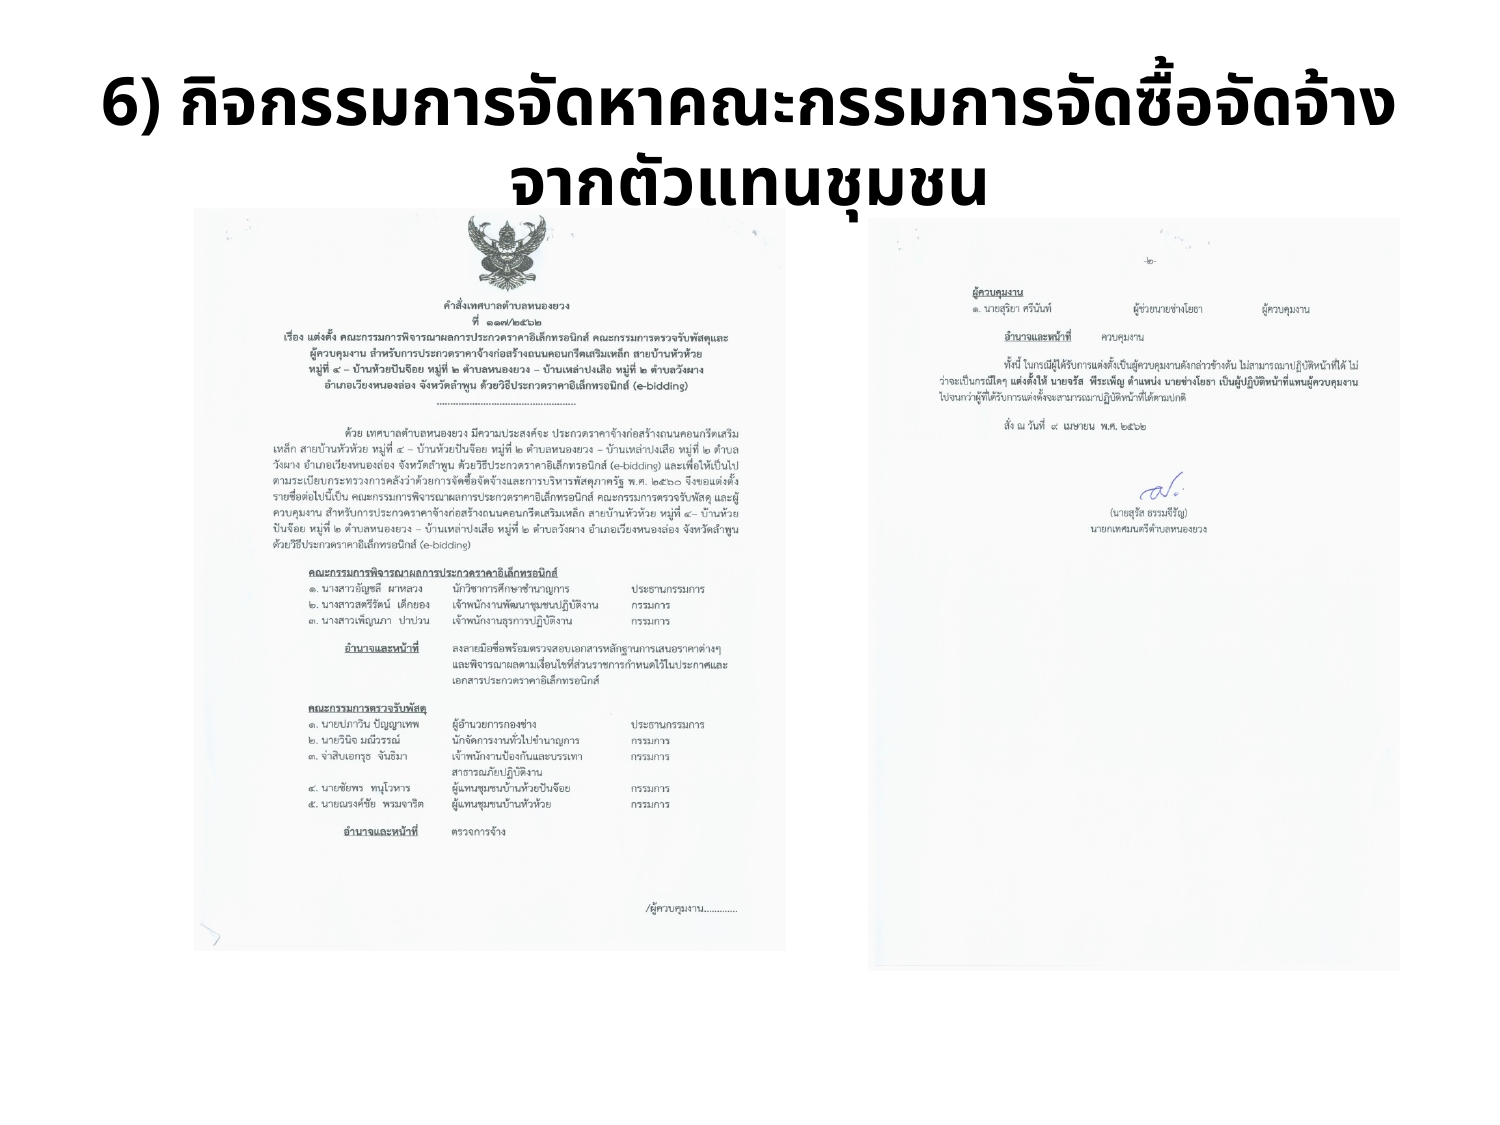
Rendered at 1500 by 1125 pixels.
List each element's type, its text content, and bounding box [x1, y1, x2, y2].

title 6) กิจกรรมการจัดหาคณะกรรมการจัดซื้อจัดจ้างจากตัวแทนชุมชน [75, 45, 1425, 233]
picture [867, 218, 1400, 971]
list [194, 207, 786, 951]
